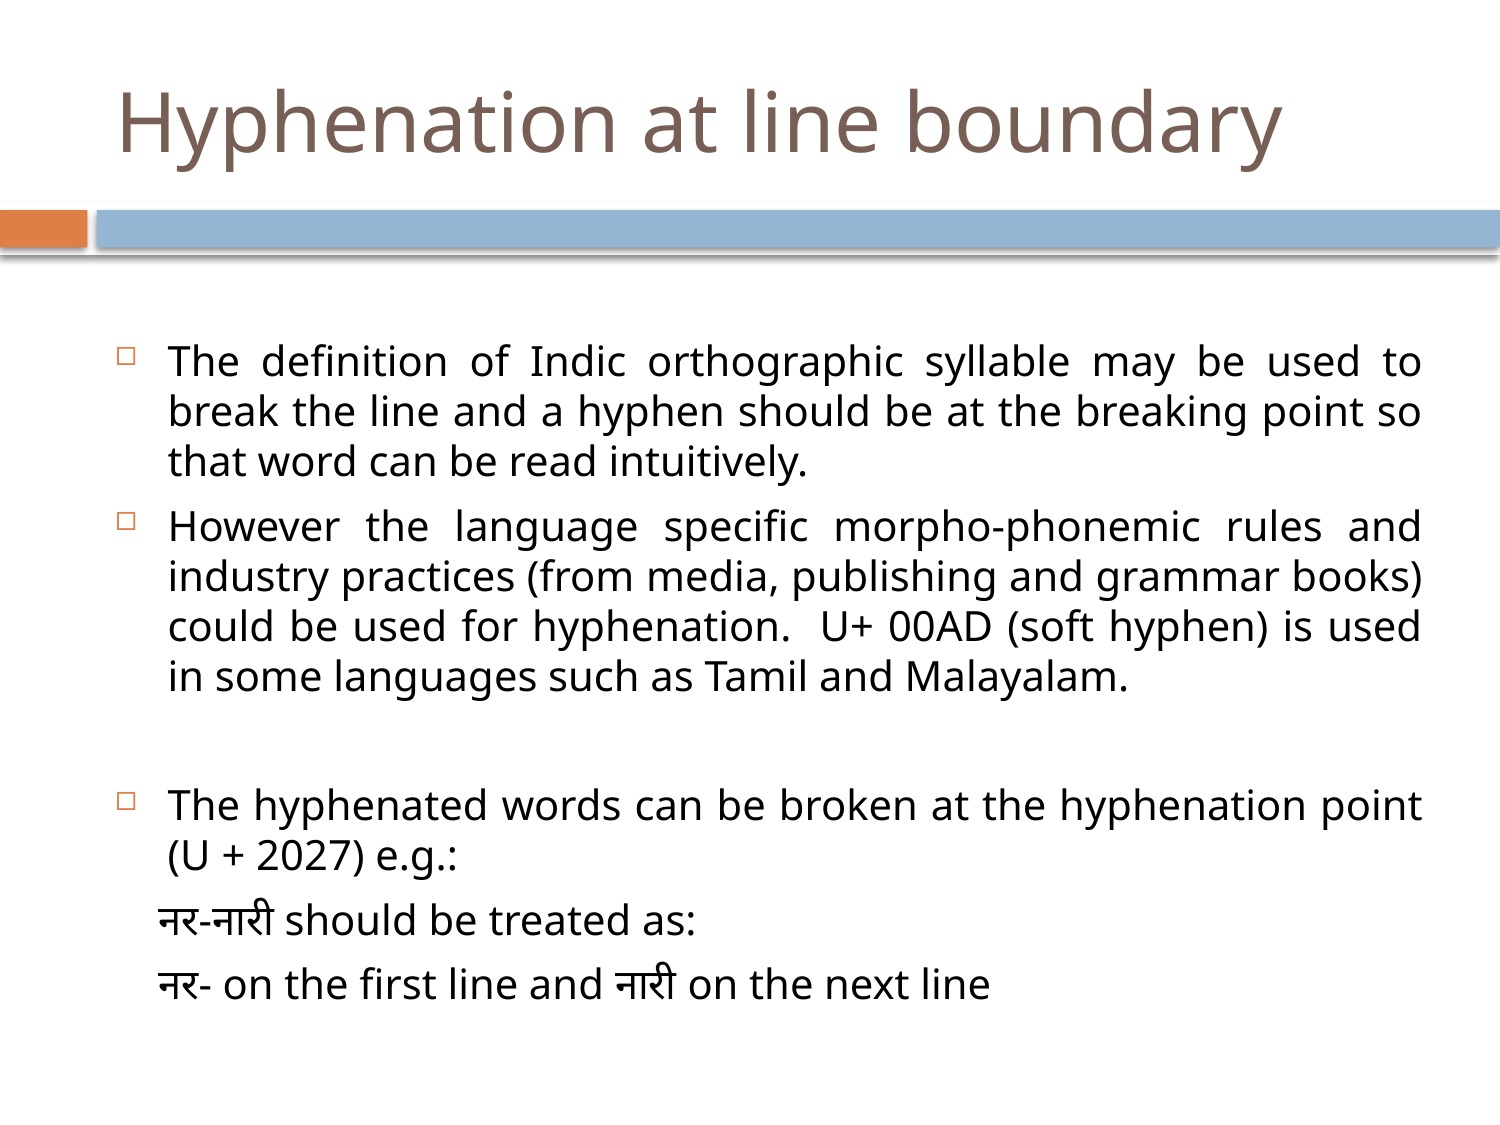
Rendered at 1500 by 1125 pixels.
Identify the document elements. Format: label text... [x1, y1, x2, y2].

title Hyphenation at line boundary [100, 37, 1500, 200]
list The definition of Indic orthographic syllable may be used to break the line and a hyphen should be at the breaking point so that word can be read intuitively. However the language specific morpho-phonemic rules and industry practices (from media, publishing and grammar books) could be used for hyphenation. U+ 00AD (soft hyphen) is used in some languages such as Tamil and Malayalam. The hyphenated words can be broken at the hyphenation point (U + 2027) e.g.: नर-नारी should be treated as: नर- on the first line and नारी on the next line [100, 262, 1438, 1094]
